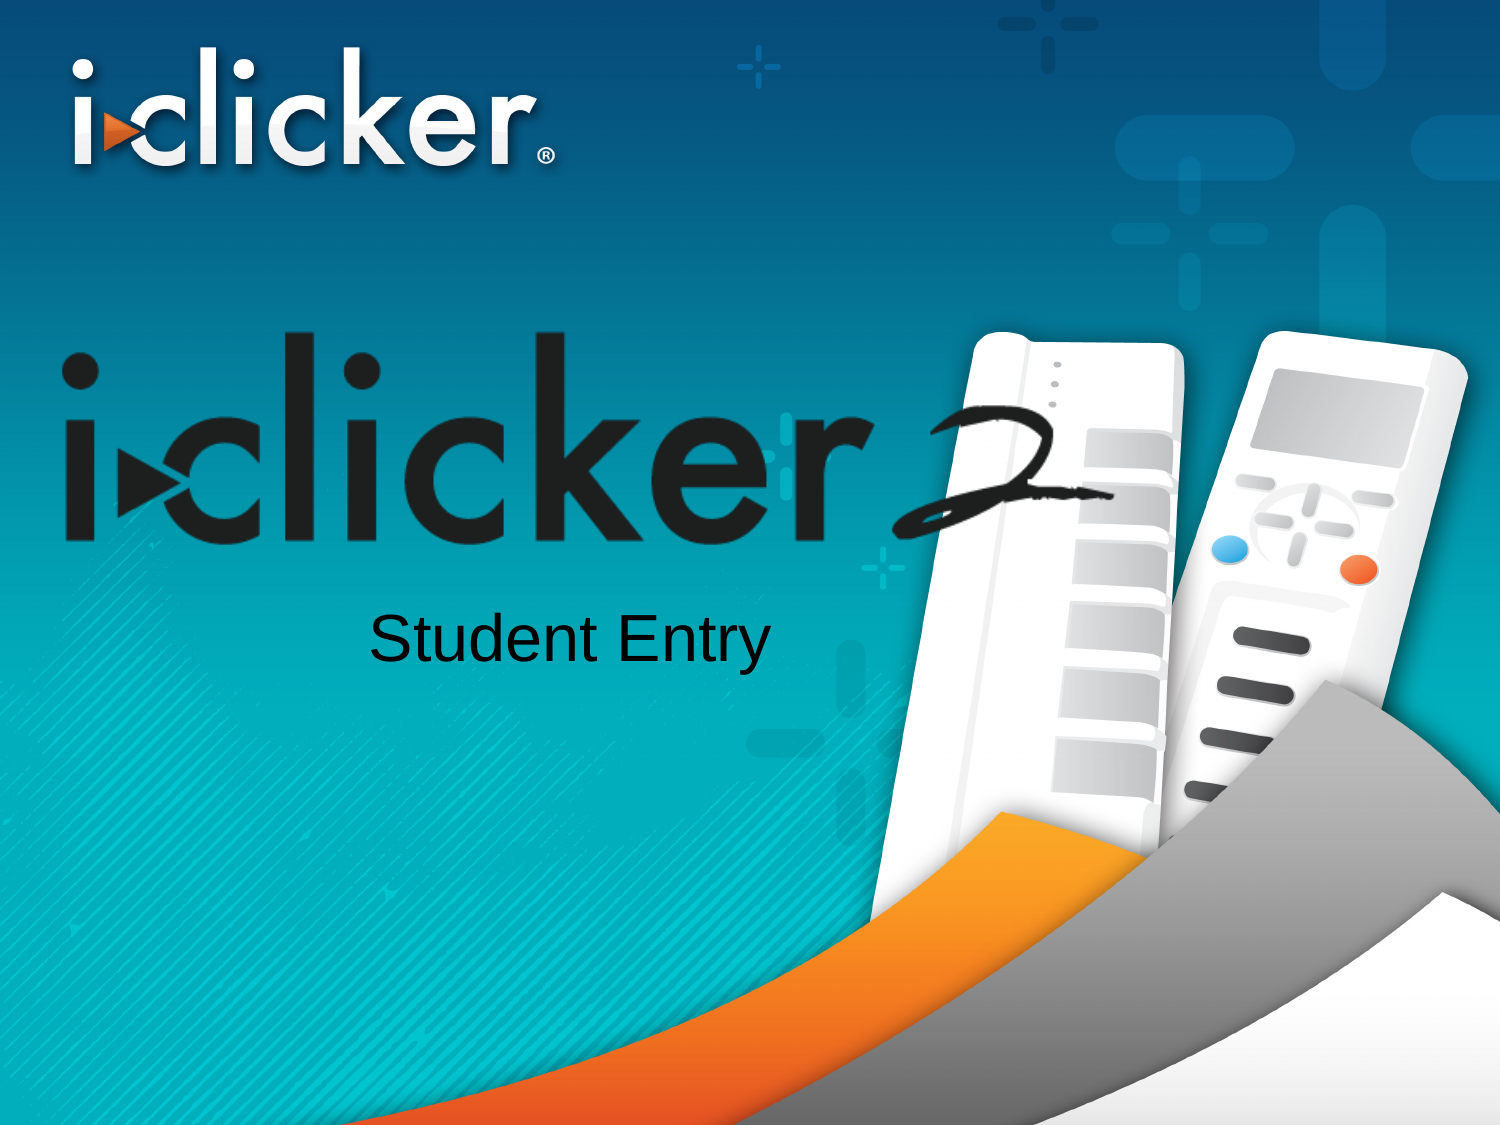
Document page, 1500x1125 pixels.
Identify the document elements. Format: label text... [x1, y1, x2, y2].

picture [0, 0, 1500, 168]
text_box Student Entry [187, 587, 788, 675]
picture [0, 323, 1500, 1125]
